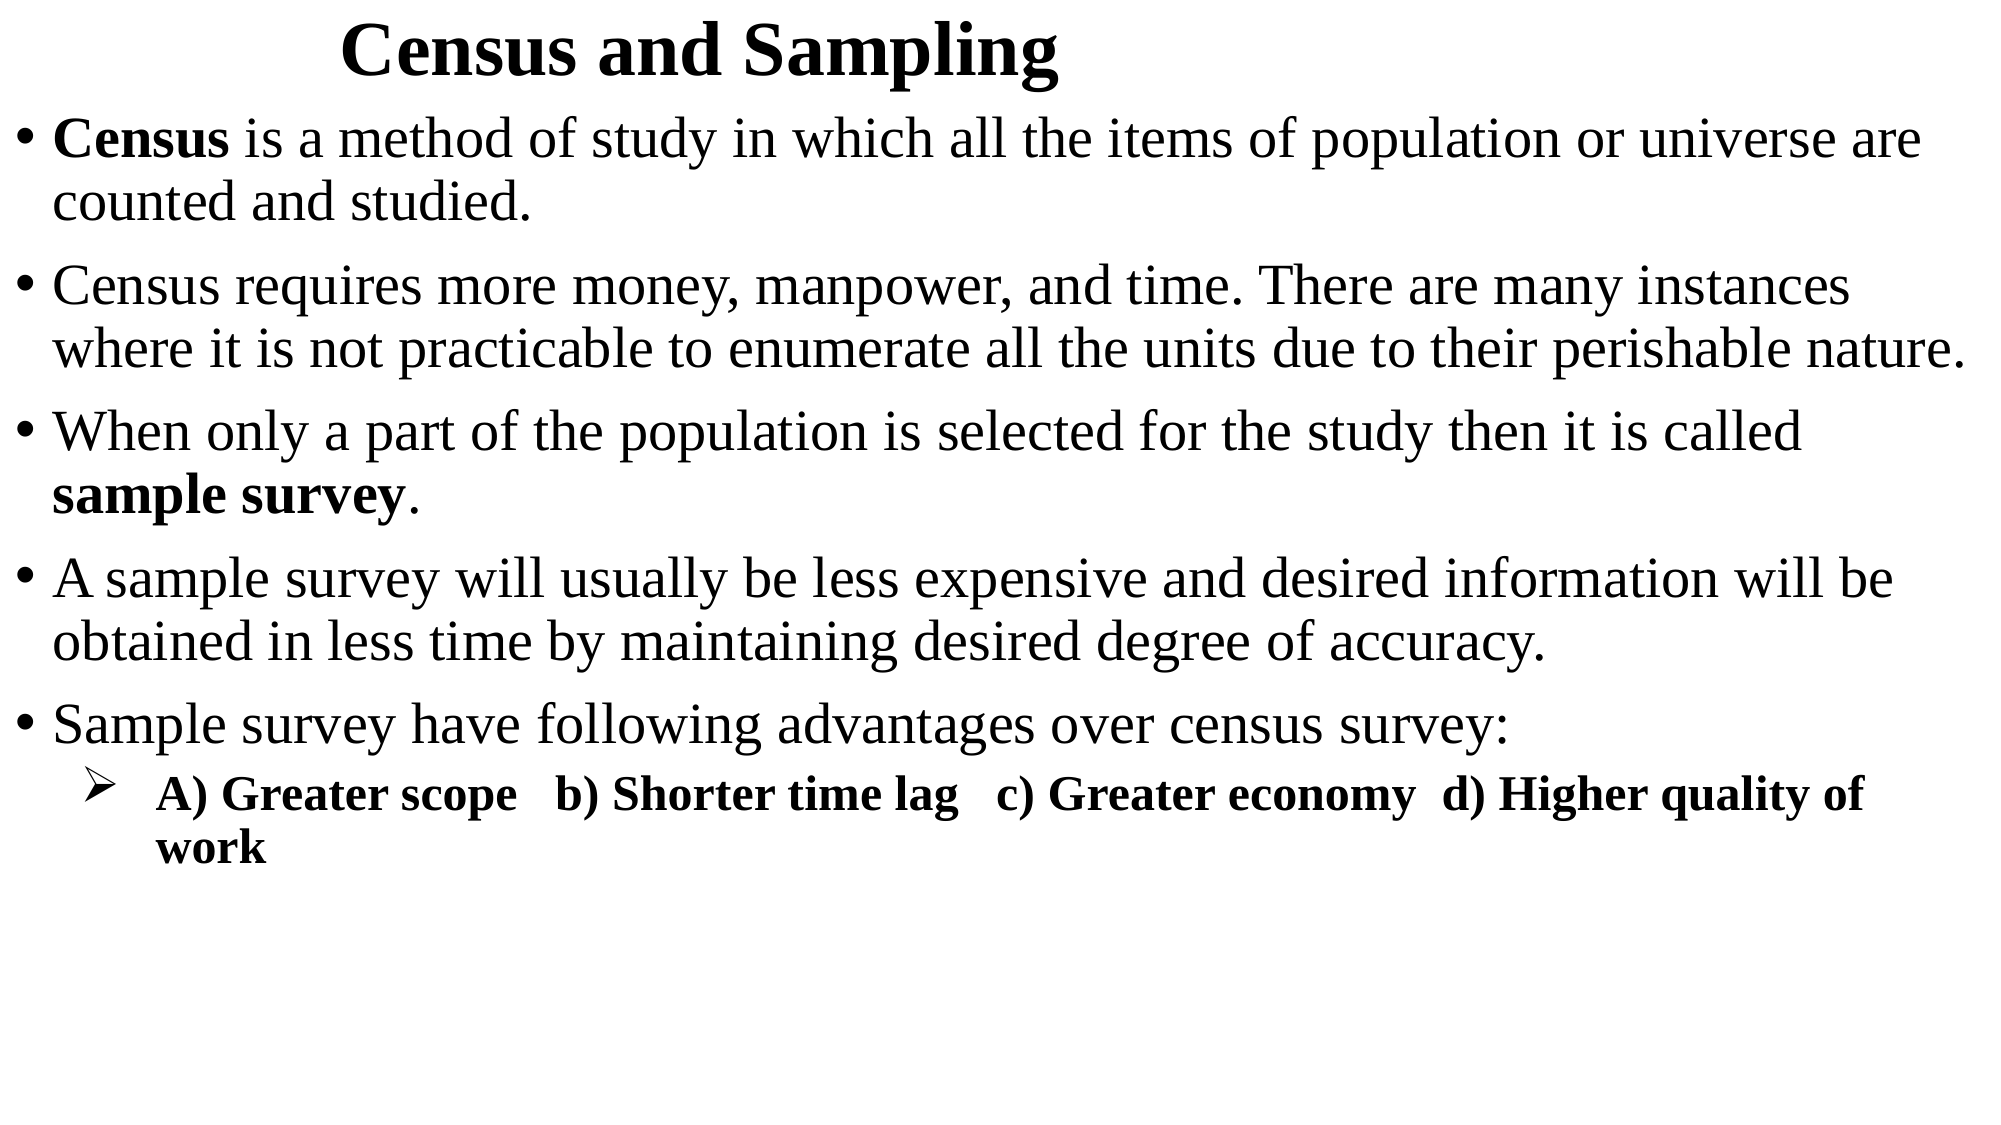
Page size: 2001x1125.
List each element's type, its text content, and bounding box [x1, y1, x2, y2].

list Census is a method of study in which all the items of population or universe are counted and studied. Census requires more money, manpower, and time. There are many instances where it is not practicable to enumerate all the units due to their perishable nature. When only a part of the population is selected for the study then it is called sample survey. A sample survey will usually be less expensive and desired information will be obtained in less time by maintaining desired degree of accuracy. Sample survey have following advantages over census survey: A) Greater scope b) Shorter time lag c) Greater economy d) Higher quality of work [0, 99, 2000, 1125]
title Census and Sampling [324, 0, 1675, 99]
